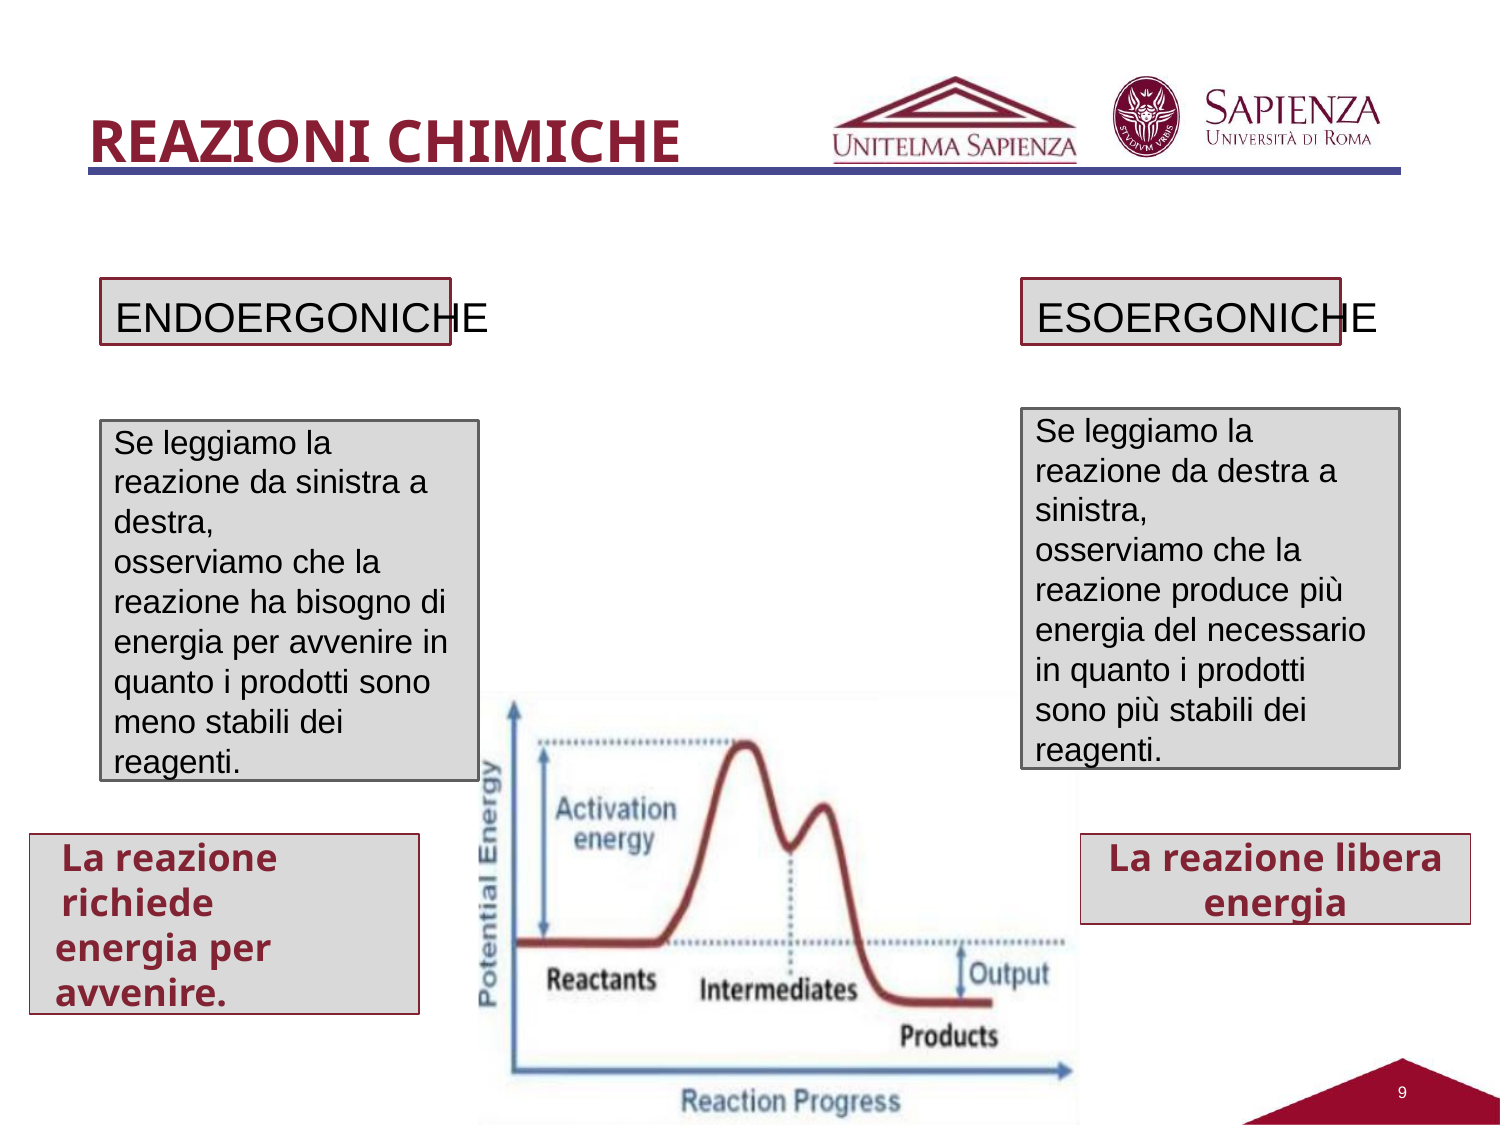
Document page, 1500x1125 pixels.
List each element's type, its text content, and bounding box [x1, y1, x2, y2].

text_box [1021, 278, 1341, 345]
text_box Se leggiamo la reazione da sinistra a destra, osserviamo che la reazione ha bisogno di energia per avvenire in quanto i prodotti sono meno stabili dei reagenti. [100, 420, 479, 781]
text_box ENDOERGONICHE [113, 291, 492, 342]
title REAZIONI CHIMICHE [86, 34, 1414, 293]
text_box ESOERGONICHE [1034, 291, 1380, 342]
text_box [478, 691, 1080, 1125]
slide_number 9 [1393, 1081, 1421, 1125]
text_box La reazione libera energia [1080, 834, 1471, 925]
text_box Se leggiamo la reazione da destra a sinistra, osserviamo che la reazione produce più energia del necessario in quanto i prodotti sono più stabili dei reagenti. [1021, 408, 1400, 769]
text_box [100, 278, 451, 345]
picture [1241, 1058, 1500, 1125]
text_box La reazione richiede energia per avvenire. [29, 834, 420, 1014]
